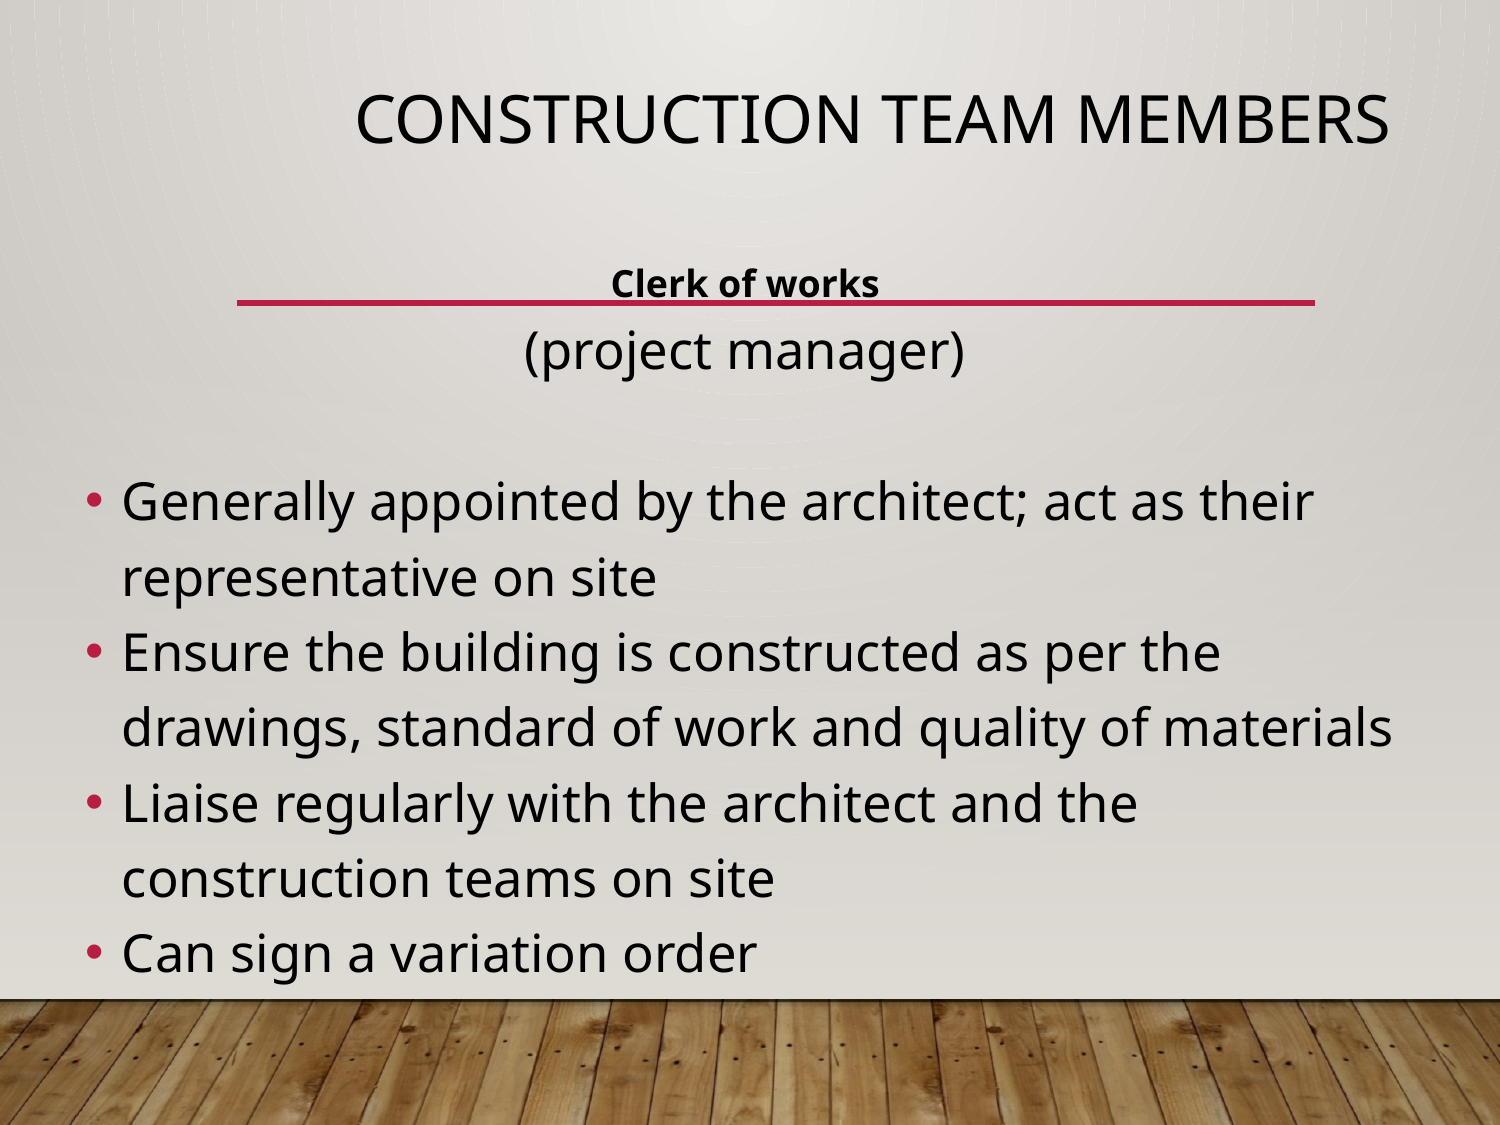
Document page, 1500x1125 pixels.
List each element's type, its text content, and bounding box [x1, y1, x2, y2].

picture [0, 999, 1500, 1125]
list Clerk of works (project manager) Generally appointed by the architect; act as their representative on site Ensure the building is constructed as per the drawings, standard of work and quality of materials Liaise regularly with the architect and the construction teams on site Can sign a variation order [70, 243, 1421, 1001]
title Construction team members [93, 78, 1407, 209]
